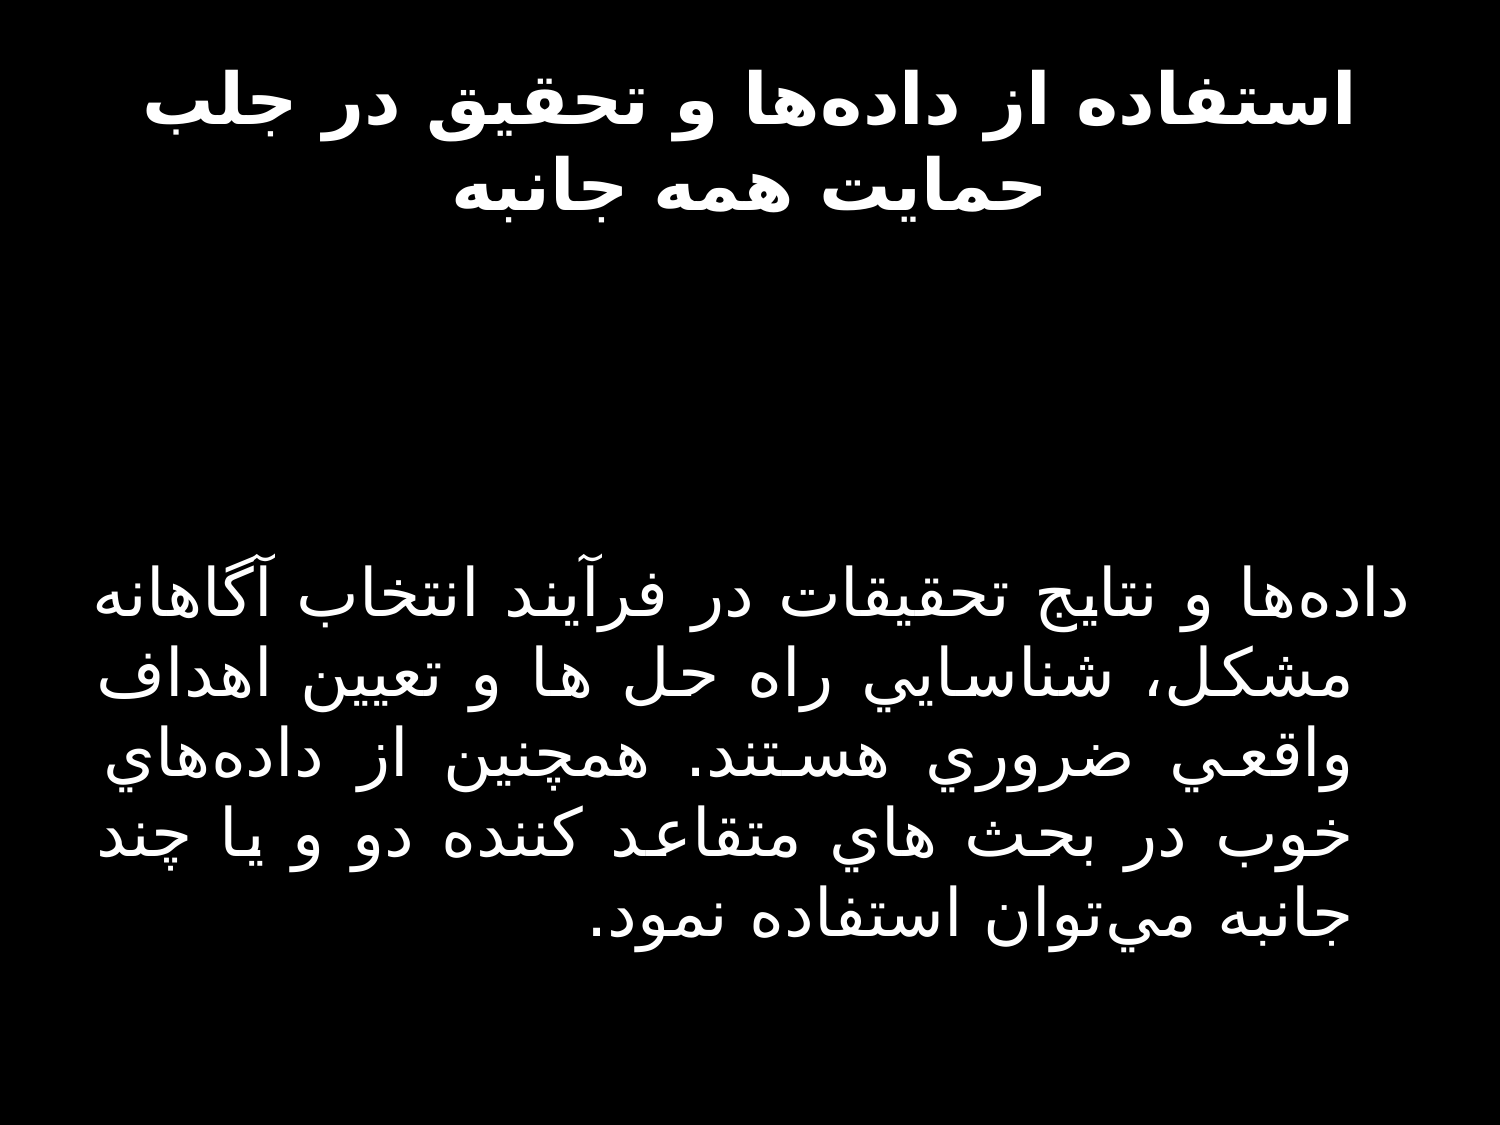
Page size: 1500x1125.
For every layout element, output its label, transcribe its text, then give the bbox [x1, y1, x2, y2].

list داده‌ها و نتايج تحقيقات در فرآيند انتخاب آگاهانه مشکل، شناسايي راه حل ها و تعيين اهداف واقعي ضروري هستند. همچنين از داده‌هاي خوب در بحث هاي متقاعد کننده دو و يا چند جانبه مي‌توان استفاده نمود. [75, 262, 1425, 1005]
title استفاده از داده‌ها و تحقيق در جلب حمايت همه جانبه [75, 45, 1425, 233]
